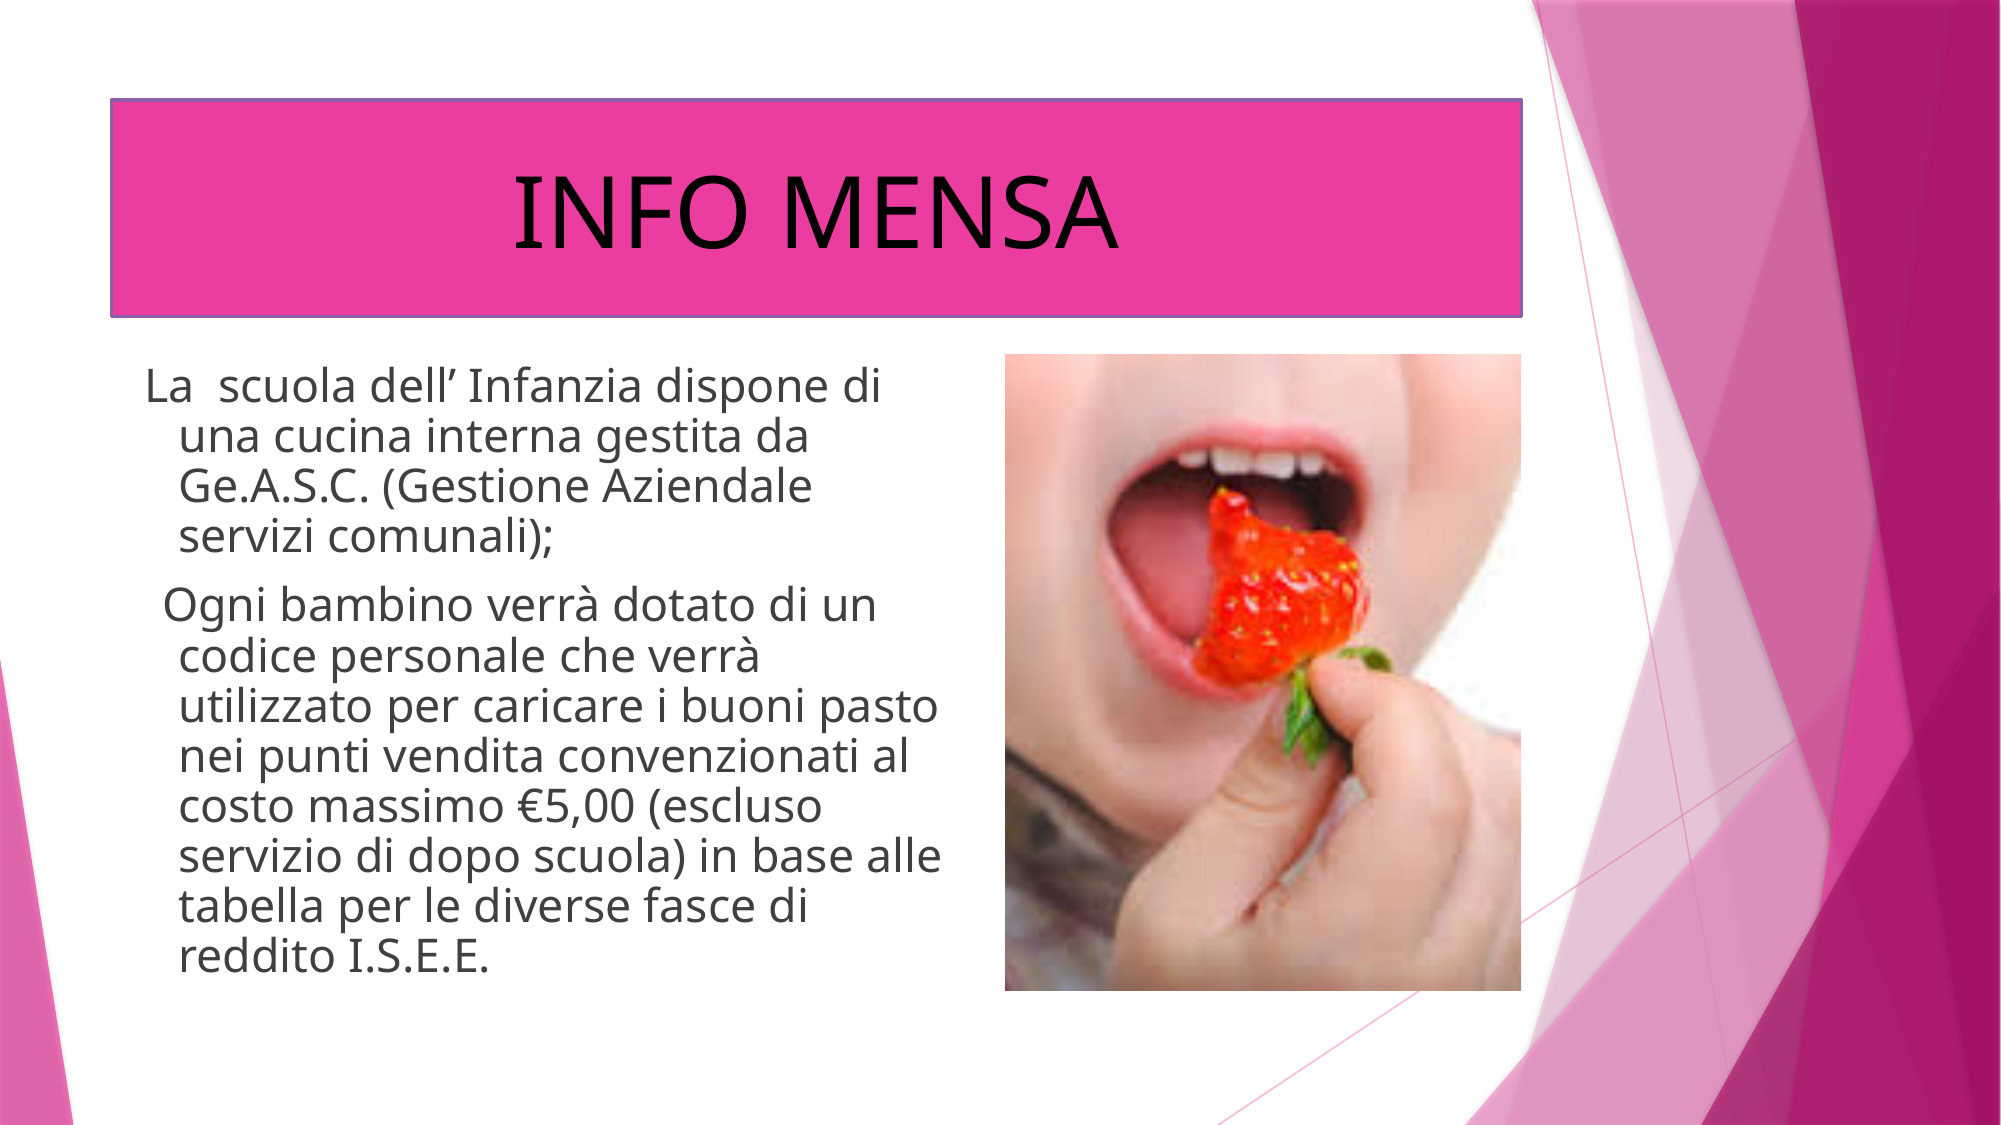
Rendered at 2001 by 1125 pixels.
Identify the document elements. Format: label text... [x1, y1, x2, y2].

title INFO MENSA [110, 98, 1523, 318]
picture [1004, 353, 1522, 992]
list La scuola dell’ Infanzia dispone di una cucina interna gestita da Ge.A.S.C. (Gestione Aziendale servizi comunali); Ogni bambino verrà dotato di un codice personale che verrà utilizzato per caricare i buoni pasto nei punti vendita convenzionati al costo massimo €5,00 (escluso servizio di dopo scuola) in base alle tabella per le diverse fasce di reddito I.S.E.E. [111, 354, 968, 992]
